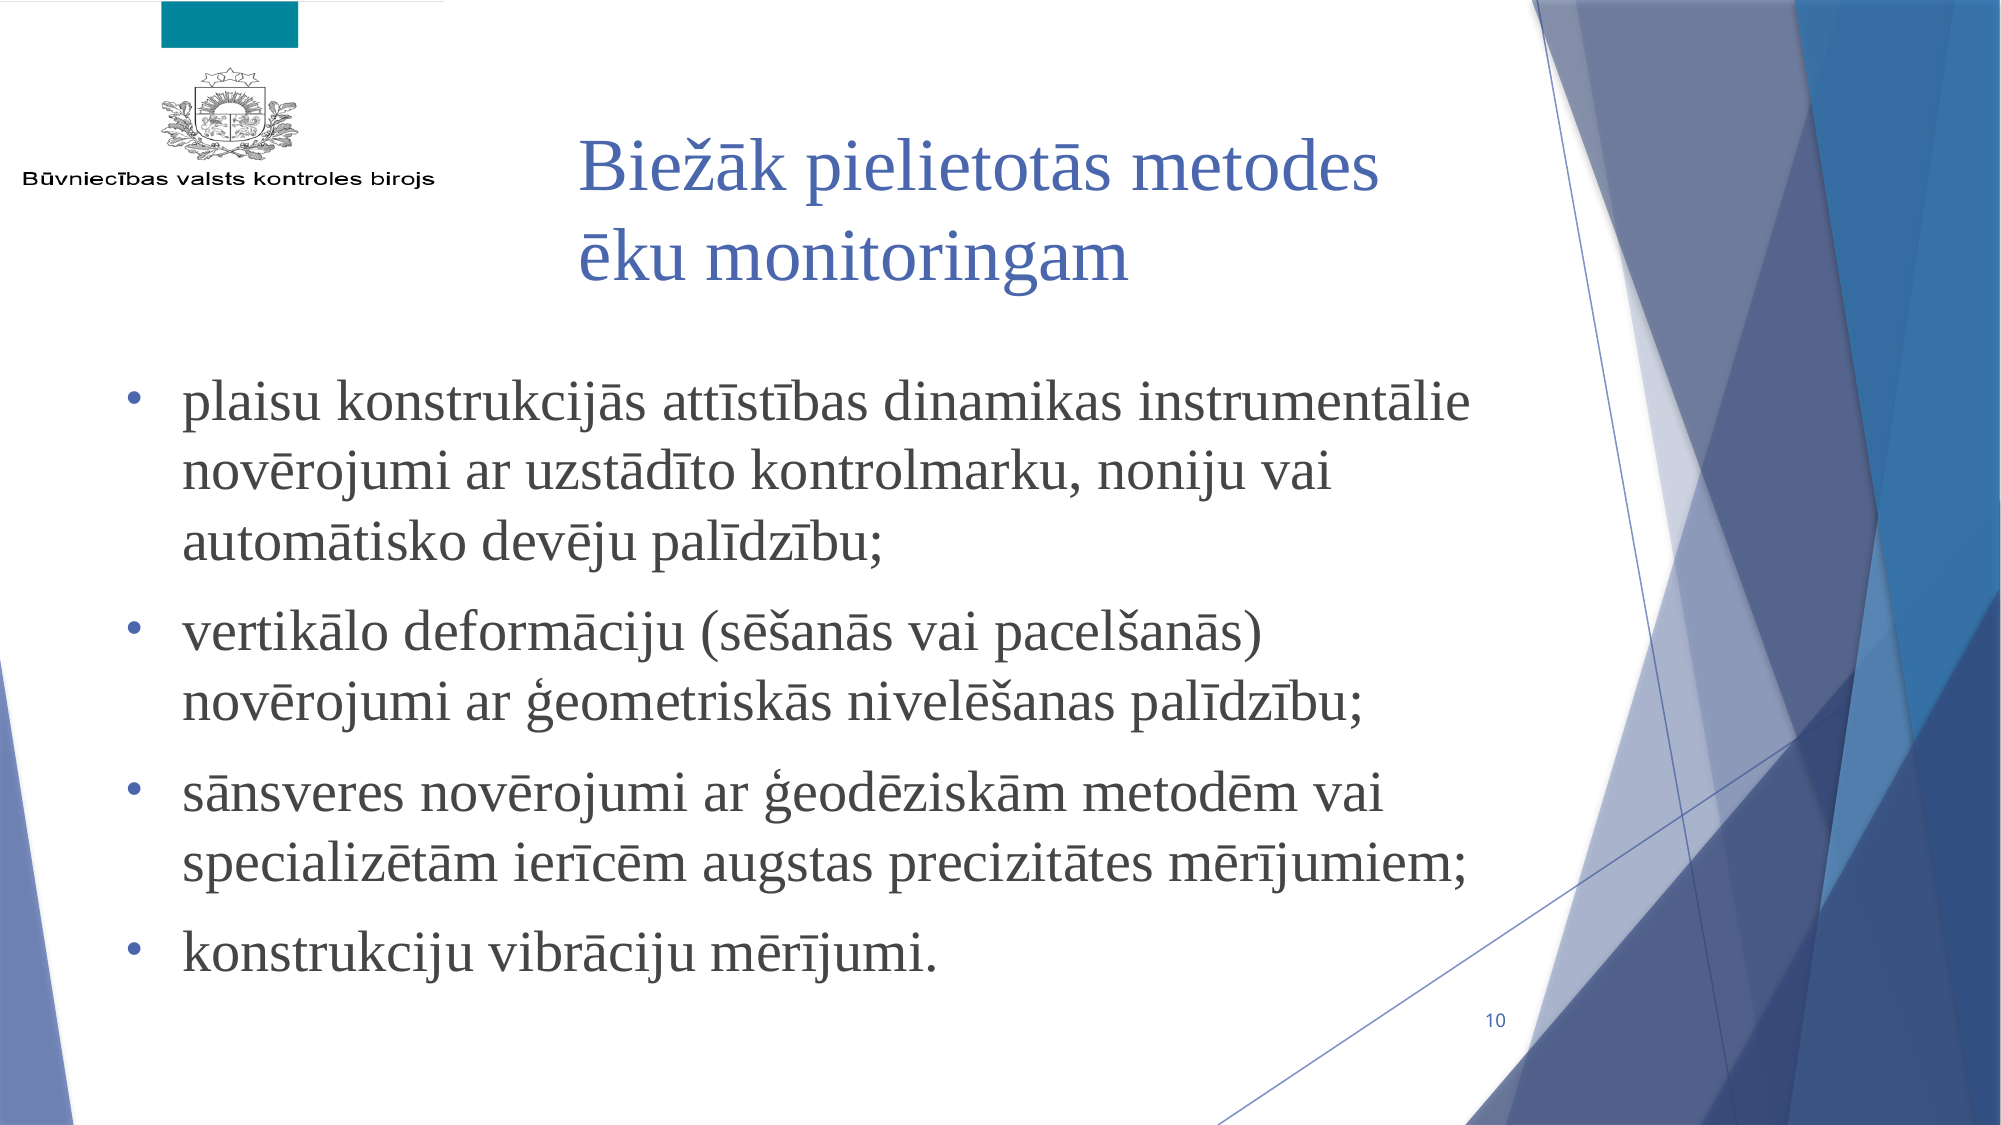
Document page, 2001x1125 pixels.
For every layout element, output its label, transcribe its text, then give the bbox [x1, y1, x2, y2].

title Biežāk pielietotās metodes ēku monitoringam [563, 108, 1522, 325]
list plaisu konstrukcijās attīstības dinamikas instrumentālie novērojumi ar uzstādīto kontrolmarku, noniju vai automātisko devēju palīdzību; vertikālo deformāciju (sēšanās vai pacelšanās) novērojumi ar ģeometriskās nivelēšanas palīdzību; sānsveres novērojumi ar ģeodēziskām metodēm vai specializētām ierīcēm augstas precizitātes mērījumiem; konstrukciju vibrāciju mērījumi. [111, 354, 1522, 1081]
picture [0, 1, 445, 202]
slide_number 10 [1409, 991, 1522, 1051]
